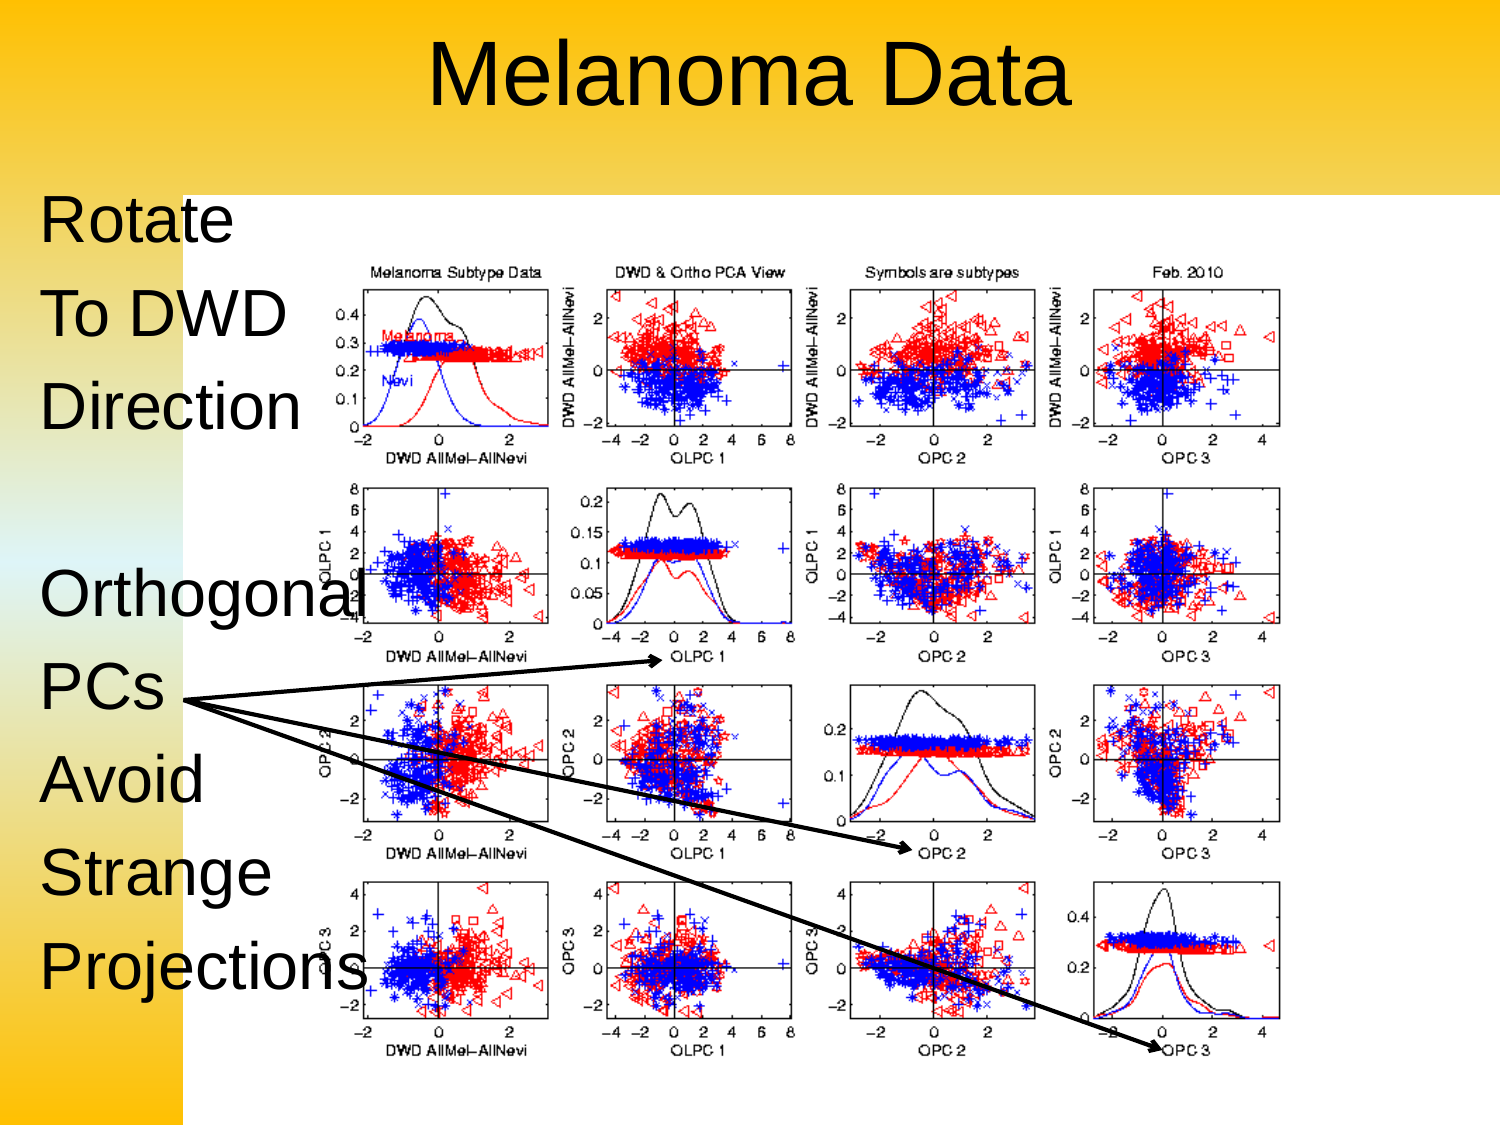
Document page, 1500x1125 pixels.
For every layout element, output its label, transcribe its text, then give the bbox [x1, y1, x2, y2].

text_box [0, 738, 24, 742]
list Rotate To DWD Direction Orthogonal PCs Avoid Strange Projections [24, 168, 1425, 1011]
title Melanoma Data [75, 12, 1425, 125]
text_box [183, 699, 1163, 1051]
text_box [183, 659, 663, 698]
picture [183, 195, 1500, 1125]
